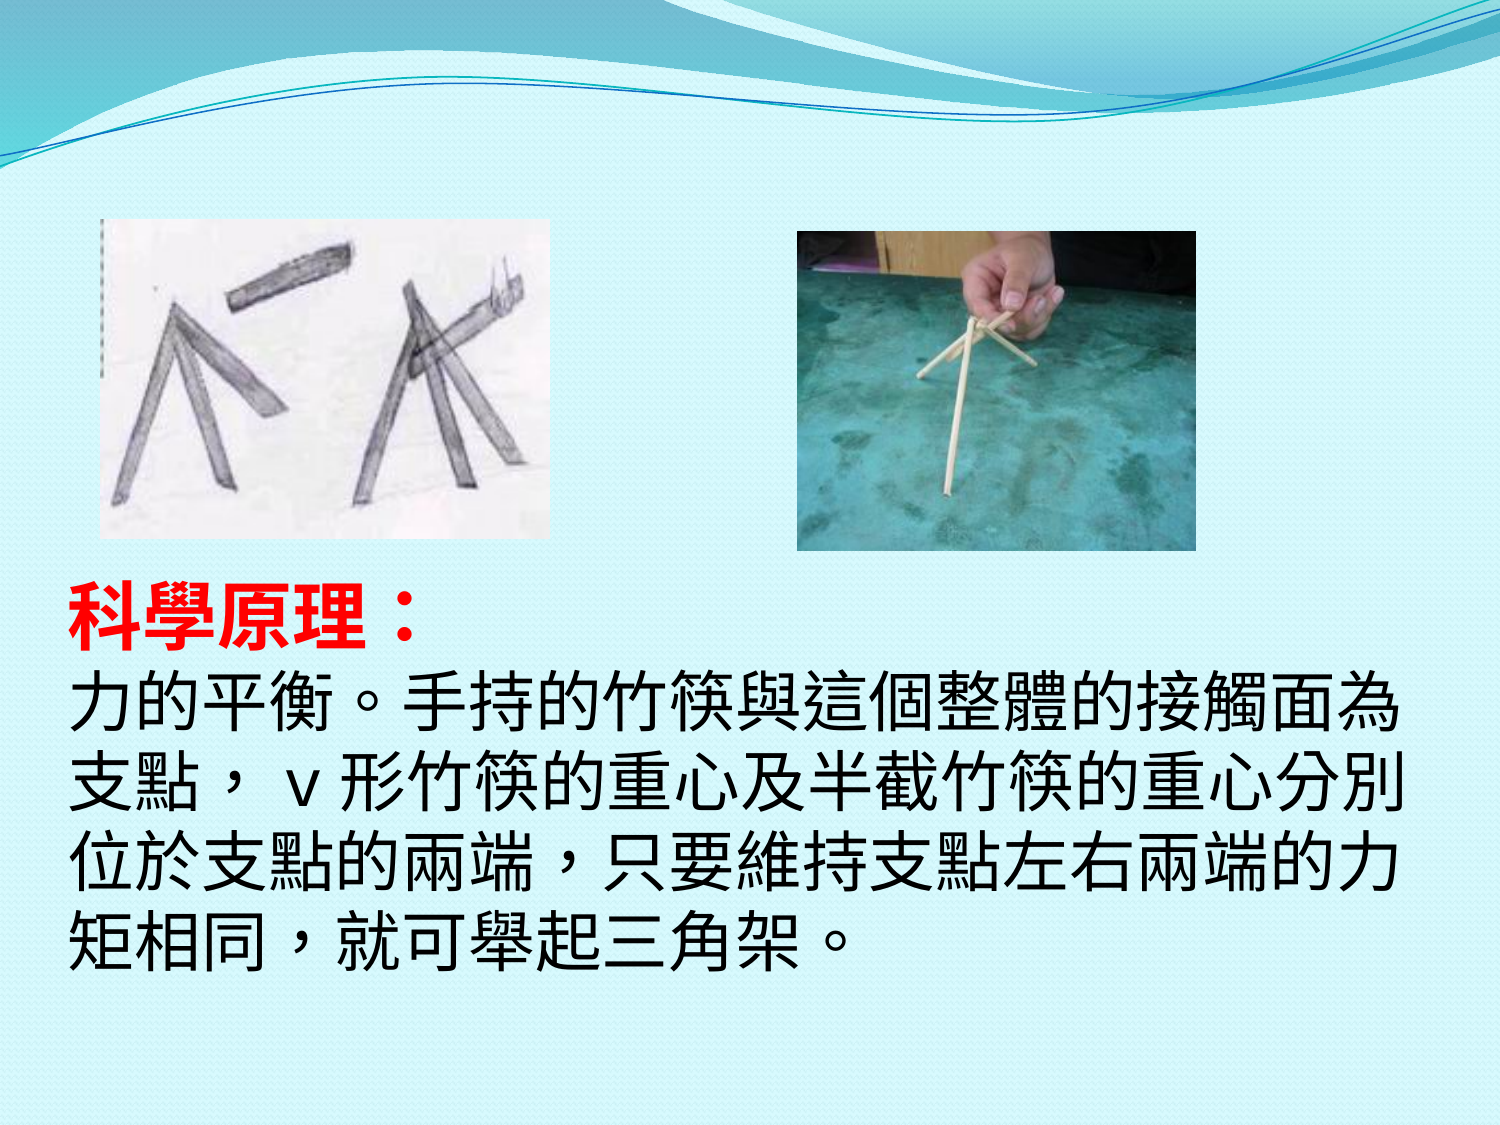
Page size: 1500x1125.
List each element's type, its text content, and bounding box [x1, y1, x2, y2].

text_box 科學原理： 力的平衡。手持的竹筷與這個整體的接觸面為支點，v形竹筷的重心及半截竹筷的重心分別位於支點的兩端，只要維持支點左右兩端的力矩相同，就可舉起三角架。 [53, 562, 1447, 987]
picture [796, 231, 1196, 551]
picture [100, 219, 550, 540]
